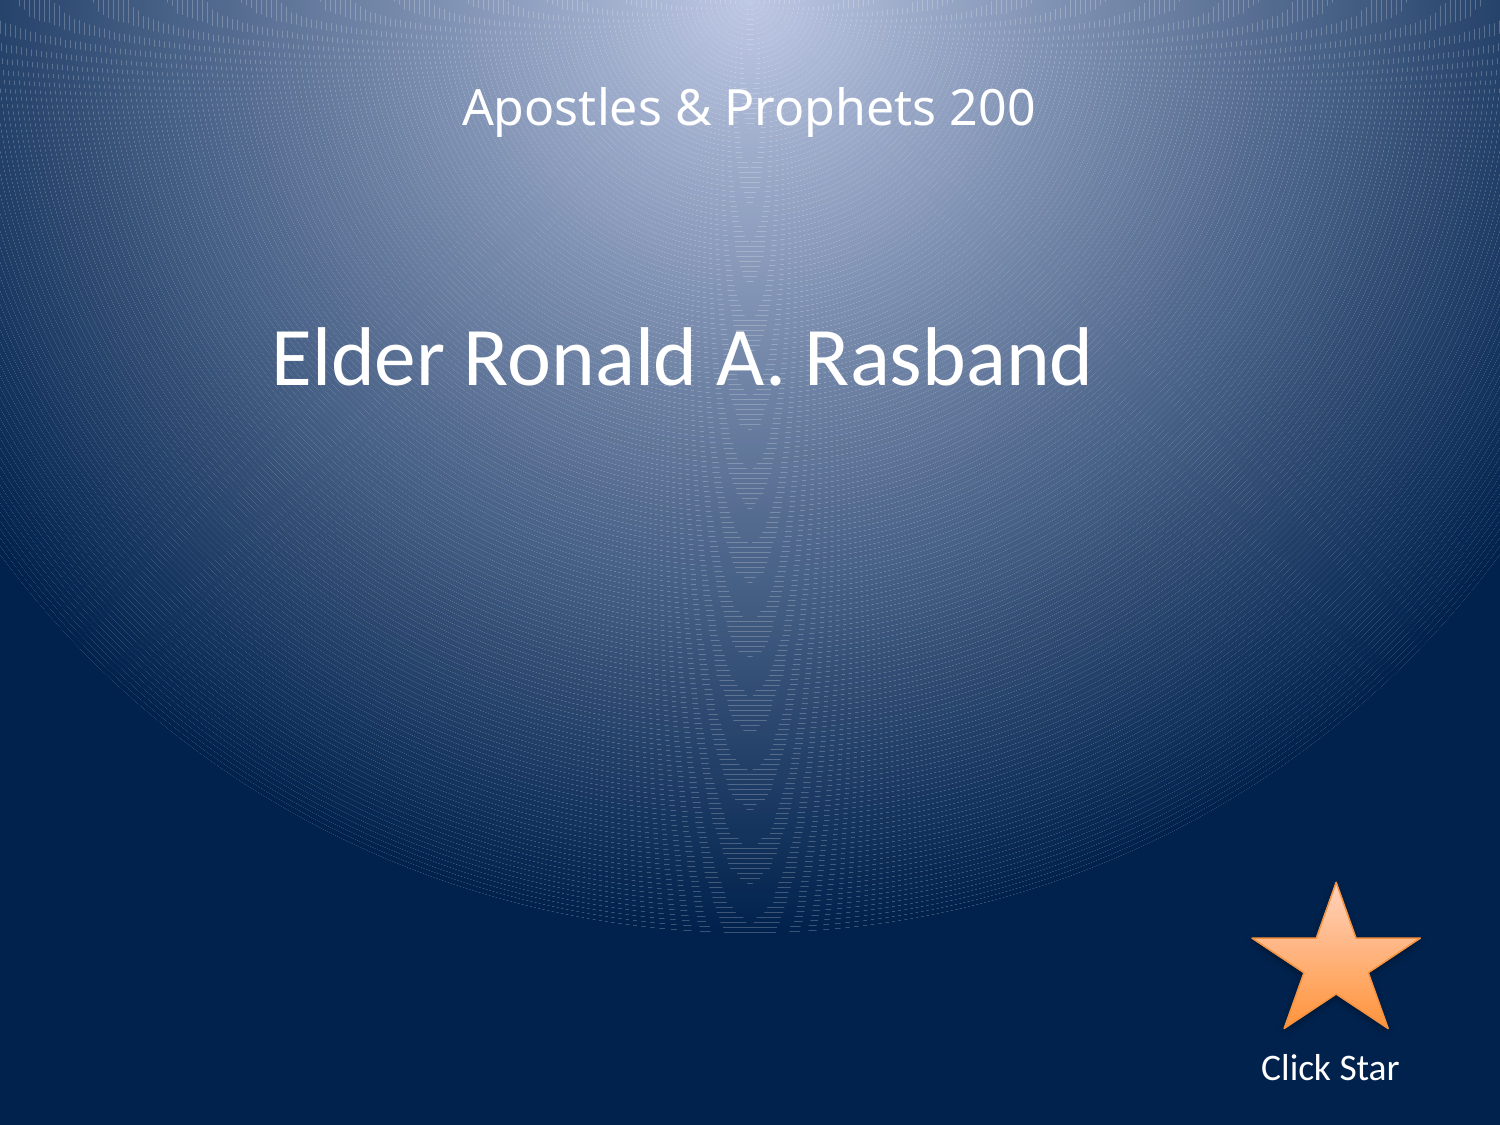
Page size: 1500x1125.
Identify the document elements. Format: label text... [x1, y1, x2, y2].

text_box Apostles & Prophets 200 [447, 68, 1051, 143]
text_box Click Star [1246, 1035, 1423, 1095]
text_box Elder Ronald A. Rasband [256, 294, 1110, 410]
text_box [1251, 881, 1422, 1030]
